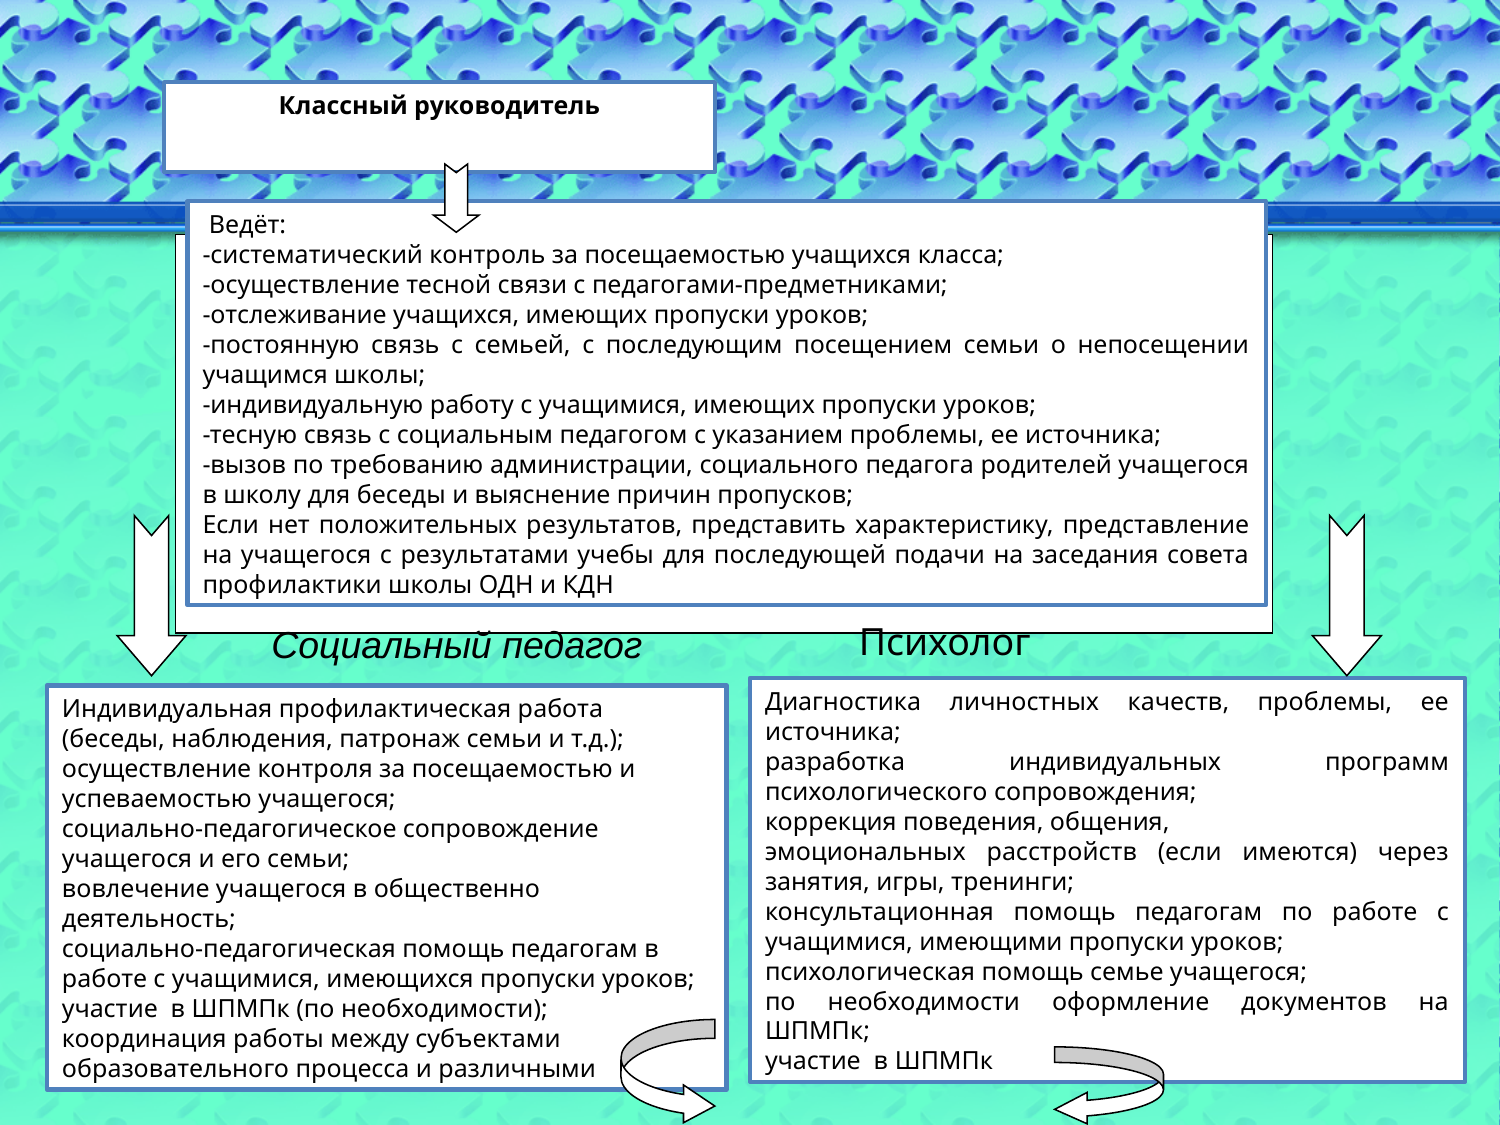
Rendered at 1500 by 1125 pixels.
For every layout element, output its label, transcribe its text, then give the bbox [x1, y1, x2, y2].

text_box [117, 515, 186, 676]
text_box [175, 234, 1273, 633]
text_box [1312, 515, 1382, 676]
text_box Диагностика личностных качеств, проблемы, ее источника; разработка индивидуальных программ психологического сопровождения; коррекция поведения, общения, эмоциональных расстройств (если имеются) через занятия, игры, тренинги; консультационная помощь педагогам по работе с учащимися, имеющими пропуски уроков; психологическая помощь семье учащегося; по необходимости оформление документов на ШПМПк; участие в ШПМПк [748, 676, 1467, 1084]
text_box Классный руководитель [162, 150, 717, 174]
text_box [1054, 1046, 1164, 1124]
text_box Ведёт: -систематический контроль за посещаемостью учащихся класса; -осуществление тесной связи с педагогами-предметниками; -отслеживание учащихся, имеющих пропуски уроков; -постоянную связь с семьей, с последующим посещением семьи о непосещении учащимся школы; -индивидуальную работу с учащимися, имеющих пропуски уроков; -тесную связь с социальным педагогом с указанием проблемы, ее источника; -вызов по требованию администрации, социального педагога родителей учащегося в школу для беседы и выяснение причин пропусков; Если нет положительных результатов, представить характеристику, представление на учащегося с результатами учебы для последующей подачи на заседания совета профилактики школы ОДН и КДН [185, 199, 1268, 607]
text_box [620, 1019, 715, 1123]
text_box Психолог [843, 610, 1067, 709]
text_box [0, 74, 1500, 150]
picture [0, 150, 1500, 1125]
text_box Индивидуальная профилактическая работа (беседы, наблюдения, патронаж семьи и т.д.); осуществление контроля за посещаемостью и успеваемостью учащегося; социально-педагогическое сопровождение учащегося и его семьи; вовлечение учащегося в общественно деятельность; социально-педагогическая помощь педагогам в работе с учащимися, имеющихся пропуски уроков; участие в ШПМПк (по необходимости); координация работы между субъектами образовательного процесса и различными [45, 683, 729, 1092]
text_box [433, 164, 479, 233]
text_box [0, 0, 1500, 74]
text_box Социальный педагог [246, 613, 692, 674]
